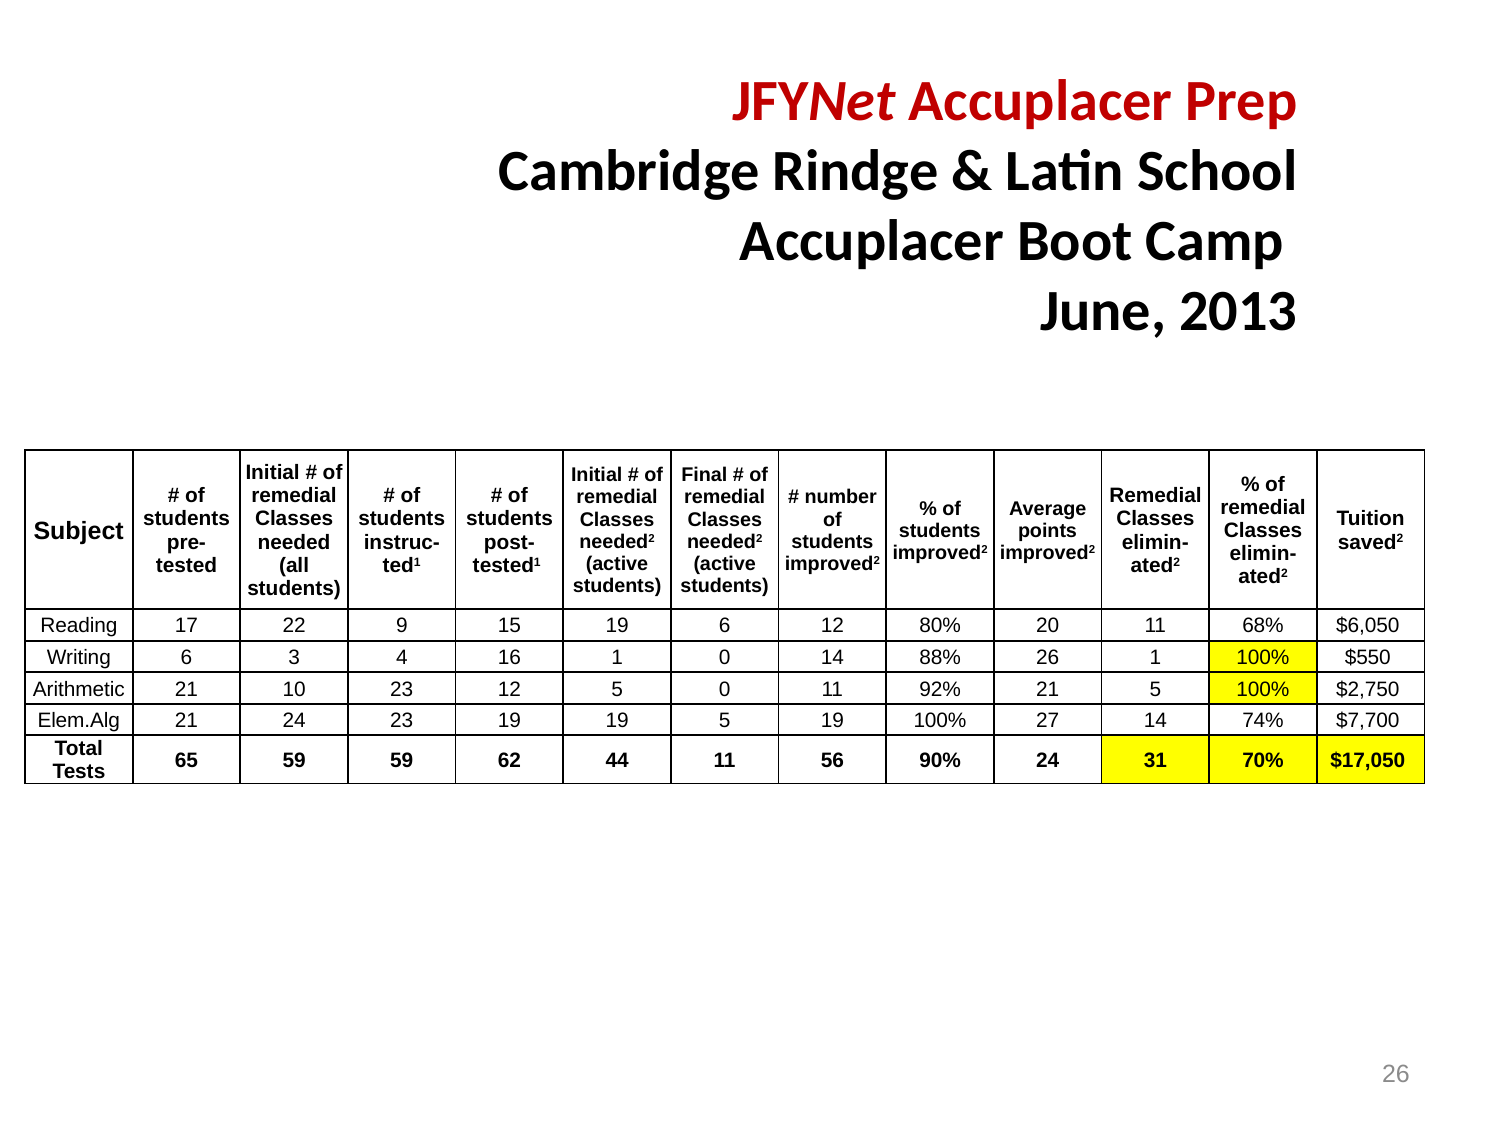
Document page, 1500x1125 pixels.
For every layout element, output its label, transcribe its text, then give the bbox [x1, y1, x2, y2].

table_header Average points improved2 [995, 451, 1101, 608]
table_cell 21 [134, 705, 239, 734]
table_cell 1 [564, 642, 670, 671]
table_header % of students improved2 [887, 451, 993, 608]
table_header Final # of remedial Classes needed2 (active students) [672, 451, 778, 608]
table_cell 11 [1102, 610, 1208, 640]
table_cell $6,050 [1318, 610, 1424, 640]
table_cell 19 [779, 705, 885, 734]
table_cell 59 [241, 736, 347, 783]
table_cell 6 [672, 610, 778, 640]
table_cell 1 [1102, 642, 1208, 671]
table_cell 12 [456, 673, 562, 703]
table_cell 56 [779, 736, 885, 783]
table_cell 22 [241, 610, 347, 640]
table_cell 27 [995, 705, 1101, 734]
table_cell 9 [349, 610, 455, 640]
table_cell 17 [134, 610, 239, 640]
table_cell 3 [241, 642, 347, 671]
table_header # number of students improved2 [779, 451, 885, 608]
table_cell 88% [887, 642, 993, 671]
table_cell 16 [456, 642, 562, 671]
table_cell 100% [1210, 642, 1316, 671]
table_cell 6 [134, 642, 239, 671]
title JFYNet Accuplacer Prep Cambridge Rindge & Latin School Accuplacer Boot Camp June, 2013 [62, 24, 1313, 380]
table_cell 100% [1210, 673, 1316, 703]
table_cell 11 [672, 736, 778, 783]
table_header # of students pre- tested [134, 451, 239, 608]
table_cell 26 [995, 642, 1101, 671]
table_cell 15 [456, 610, 562, 640]
table_cell 21 [995, 673, 1101, 703]
table_cell 20 [995, 610, 1101, 640]
table_cell 24 [241, 705, 347, 734]
table_cell 31 [1102, 736, 1208, 783]
table_cell Total Tests [26, 736, 132, 783]
table_cell $7,700 [1318, 705, 1424, 734]
table_cell 14 [1102, 705, 1208, 734]
table_cell $17,050 [1318, 736, 1424, 783]
table_cell 80% [887, 610, 993, 640]
table_cell 5 [672, 705, 778, 734]
table_cell $550 [1318, 642, 1424, 671]
table_cell Writing [26, 642, 132, 671]
table_cell 23 [349, 705, 455, 734]
table_cell 68% [1210, 610, 1316, 640]
table_cell 24 [995, 736, 1101, 783]
table_cell 21 [134, 673, 239, 703]
table_cell 0 [672, 673, 778, 703]
table_cell $2,750 [1318, 673, 1424, 703]
table_header # of students post-tested1 [456, 451, 562, 608]
table_cell 0 [672, 642, 778, 671]
table_header % of remedial Classes elimin- ated2 [1210, 451, 1316, 608]
table_cell 10 [241, 673, 347, 703]
table_cell 19 [564, 705, 670, 734]
table_cell 12 [779, 610, 885, 640]
table_cell 62 [456, 736, 562, 783]
table_cell 44 [564, 736, 670, 783]
table_cell 59 [349, 736, 455, 783]
table_cell 19 [456, 705, 562, 734]
table_cell 4 [349, 642, 455, 671]
table_cell 90% [887, 736, 993, 783]
table_header Tuition saved2 [1318, 451, 1424, 608]
table_header Remedial Classes elimin- ated2 [1102, 451, 1208, 608]
table_cell 5 [564, 673, 670, 703]
table_cell 23 [349, 673, 455, 703]
slide_number 26 [1074, 1042, 1425, 1103]
table_cell Arithmetic [26, 673, 132, 703]
table_cell 19 [564, 610, 670, 640]
table_header Subject [26, 451, 132, 608]
table_cell 65 [134, 736, 239, 783]
table_cell 5 [1102, 673, 1208, 703]
table_cell 74% [1210, 705, 1316, 734]
table_cell 70% [1210, 736, 1316, 783]
table_cell Reading [26, 610, 132, 640]
table_header # of students instruc- ted1 [349, 451, 455, 608]
table_cell 100% [887, 705, 993, 734]
table_cell 14 [779, 642, 885, 671]
table_cell 92% [887, 673, 993, 703]
table_header Initial # of remedial Classes needed2 (active students) [564, 451, 670, 608]
table_header Initial # of remedial Classes needed (all students) [241, 451, 347, 608]
table_cell 11 [779, 673, 885, 703]
table_cell Elem.Alg [26, 705, 132, 734]
